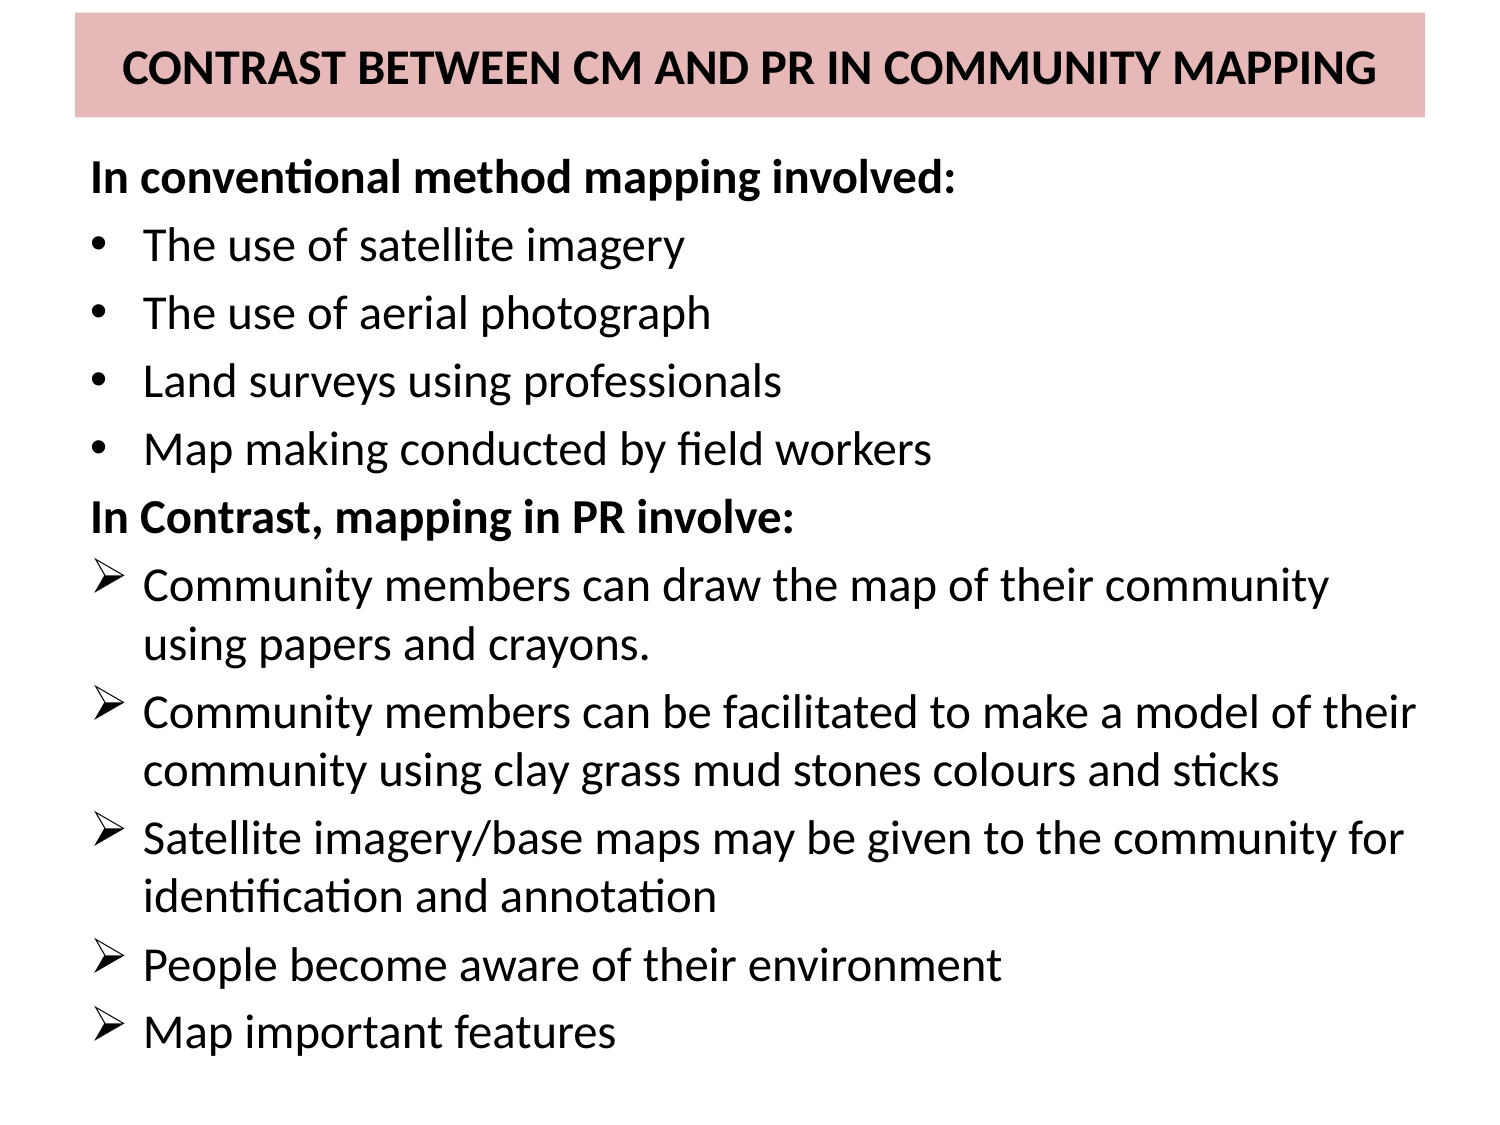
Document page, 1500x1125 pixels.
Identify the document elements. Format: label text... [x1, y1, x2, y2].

list In conventional method mapping involved: The use of satellite imagery The use of aerial photograph Land surveys using professionals Map making conducted by field workers In Contrast, mapping in PR involve: Community members can draw the map of their community using papers and crayons. Community members can be facilitated to make a model of their community using clay grass mud stones colours and sticks Satellite imagery/base maps may be given to the community for identification and annotation People become aware of their environment Map important features [75, 137, 1450, 1075]
title CONTRAST BETWEEN CM AND PR IN COMMUNITY MAPPING [75, 12, 1425, 118]
